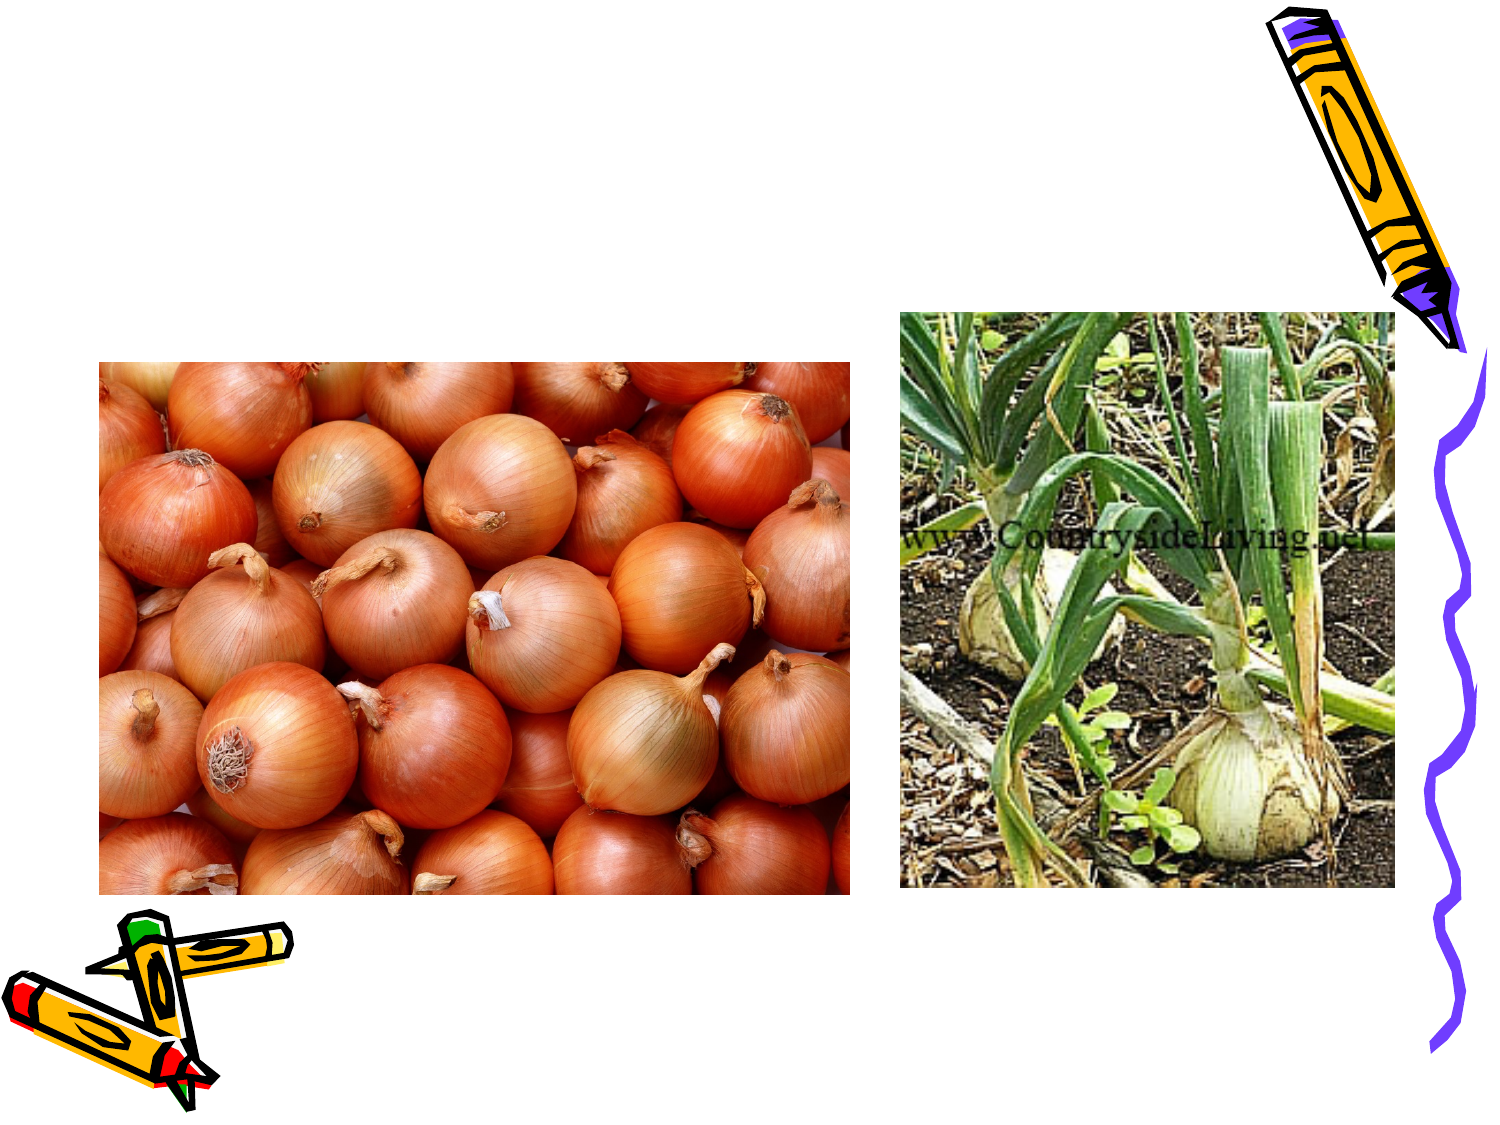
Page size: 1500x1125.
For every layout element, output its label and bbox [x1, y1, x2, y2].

picture [899, 312, 1395, 888]
picture [99, 362, 851, 895]
